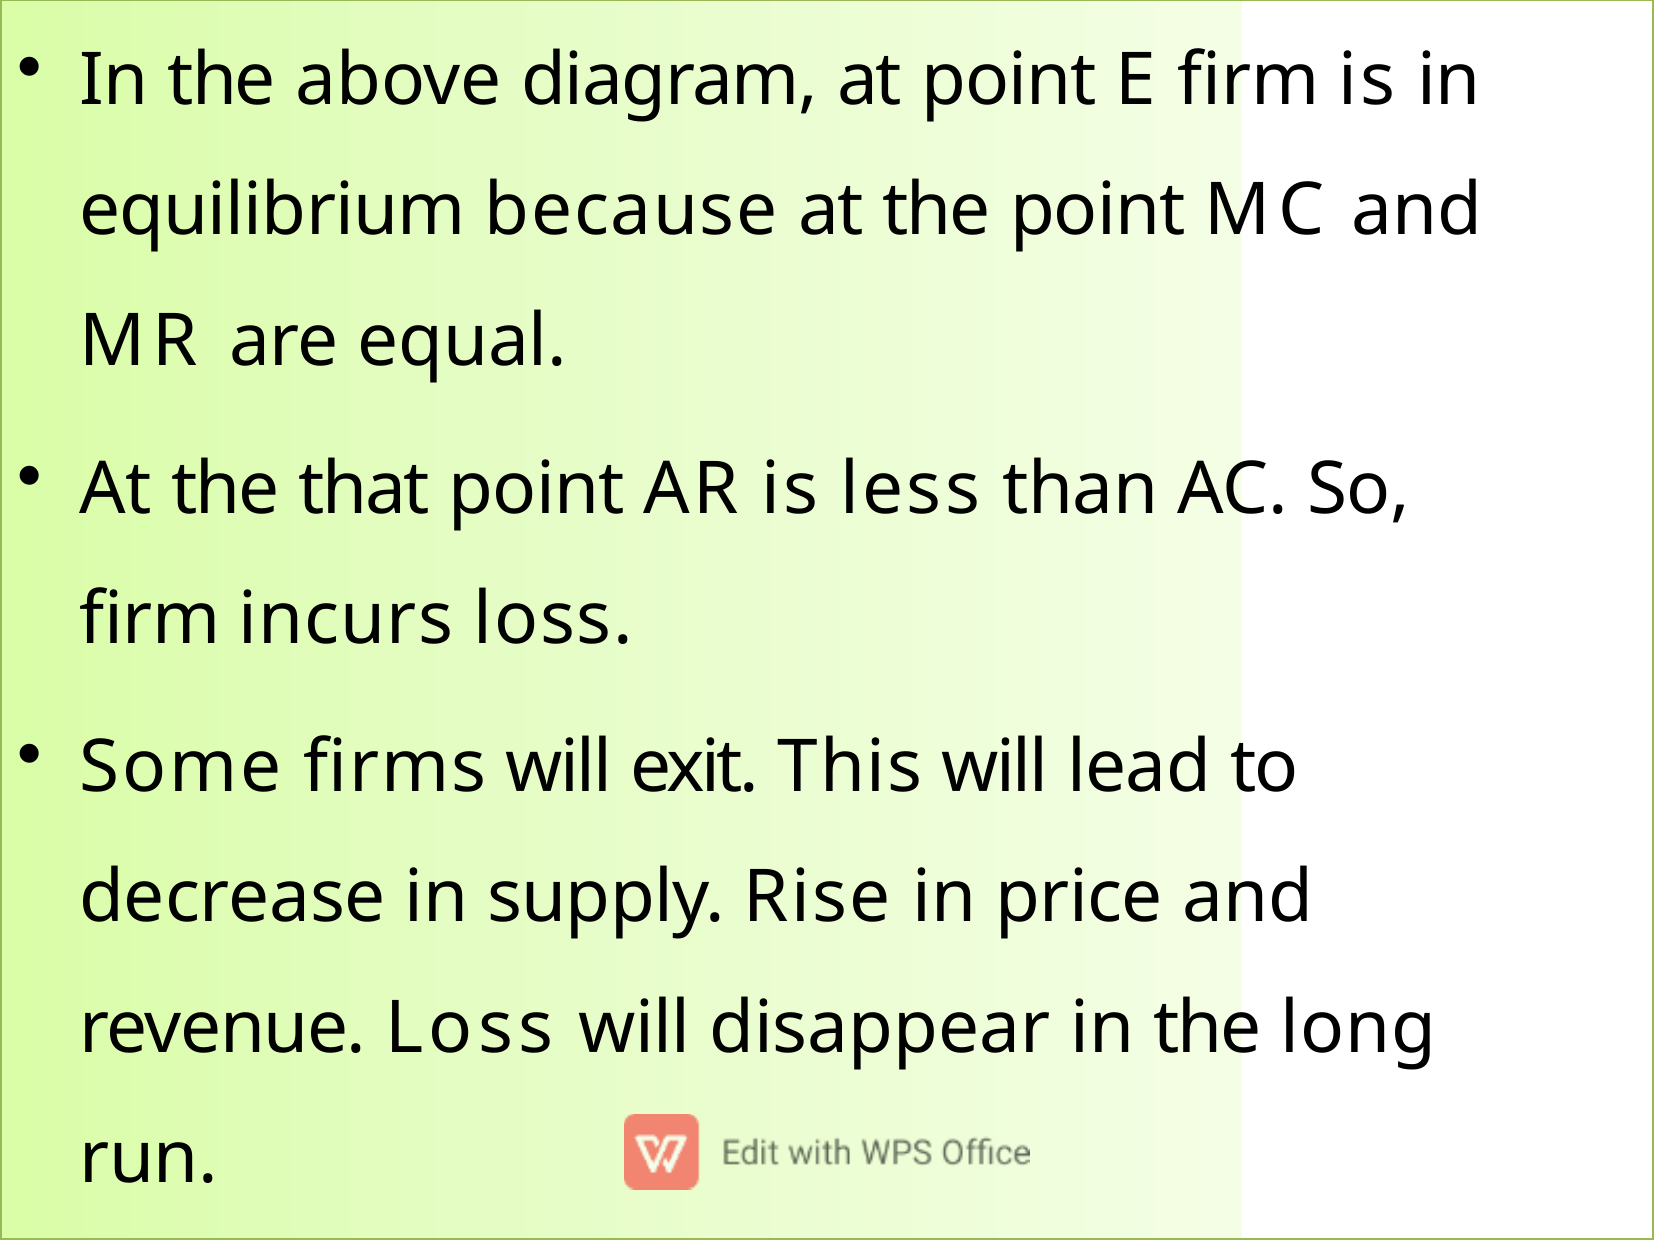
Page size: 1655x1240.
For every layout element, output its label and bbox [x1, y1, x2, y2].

picture [624, 1114, 1030, 1190]
text_box [0, 0, 1655, 1240]
